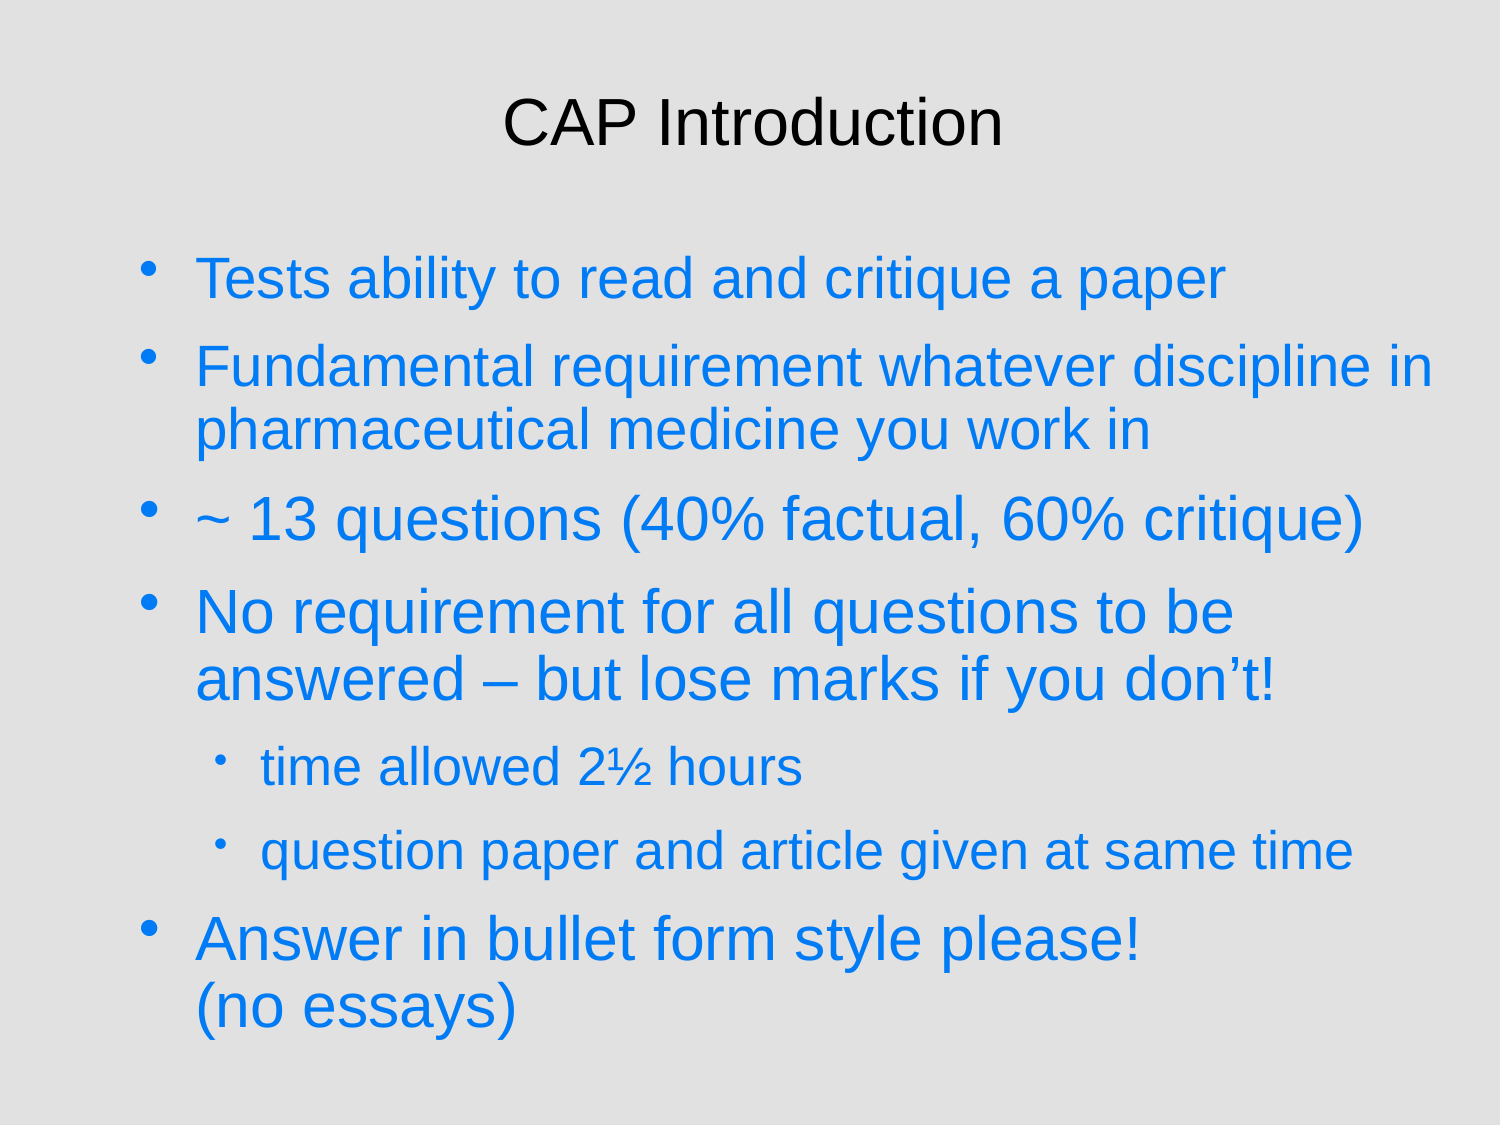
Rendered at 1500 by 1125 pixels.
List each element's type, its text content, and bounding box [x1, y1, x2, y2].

list Tests ability to read and critique a paper Fundamental requirement whatever discipline in pharmaceutical medicine you work in ~ 13 questions (40% factual, 60% critique) No requirement for all questions to be answered – but lose marks if you don’t! time allowed 2½ hours question paper and article given at same time Answer in bullet form style please! (no essays) [123, 140, 1473, 1125]
title CAP Introduction [124, 24, 1401, 140]
